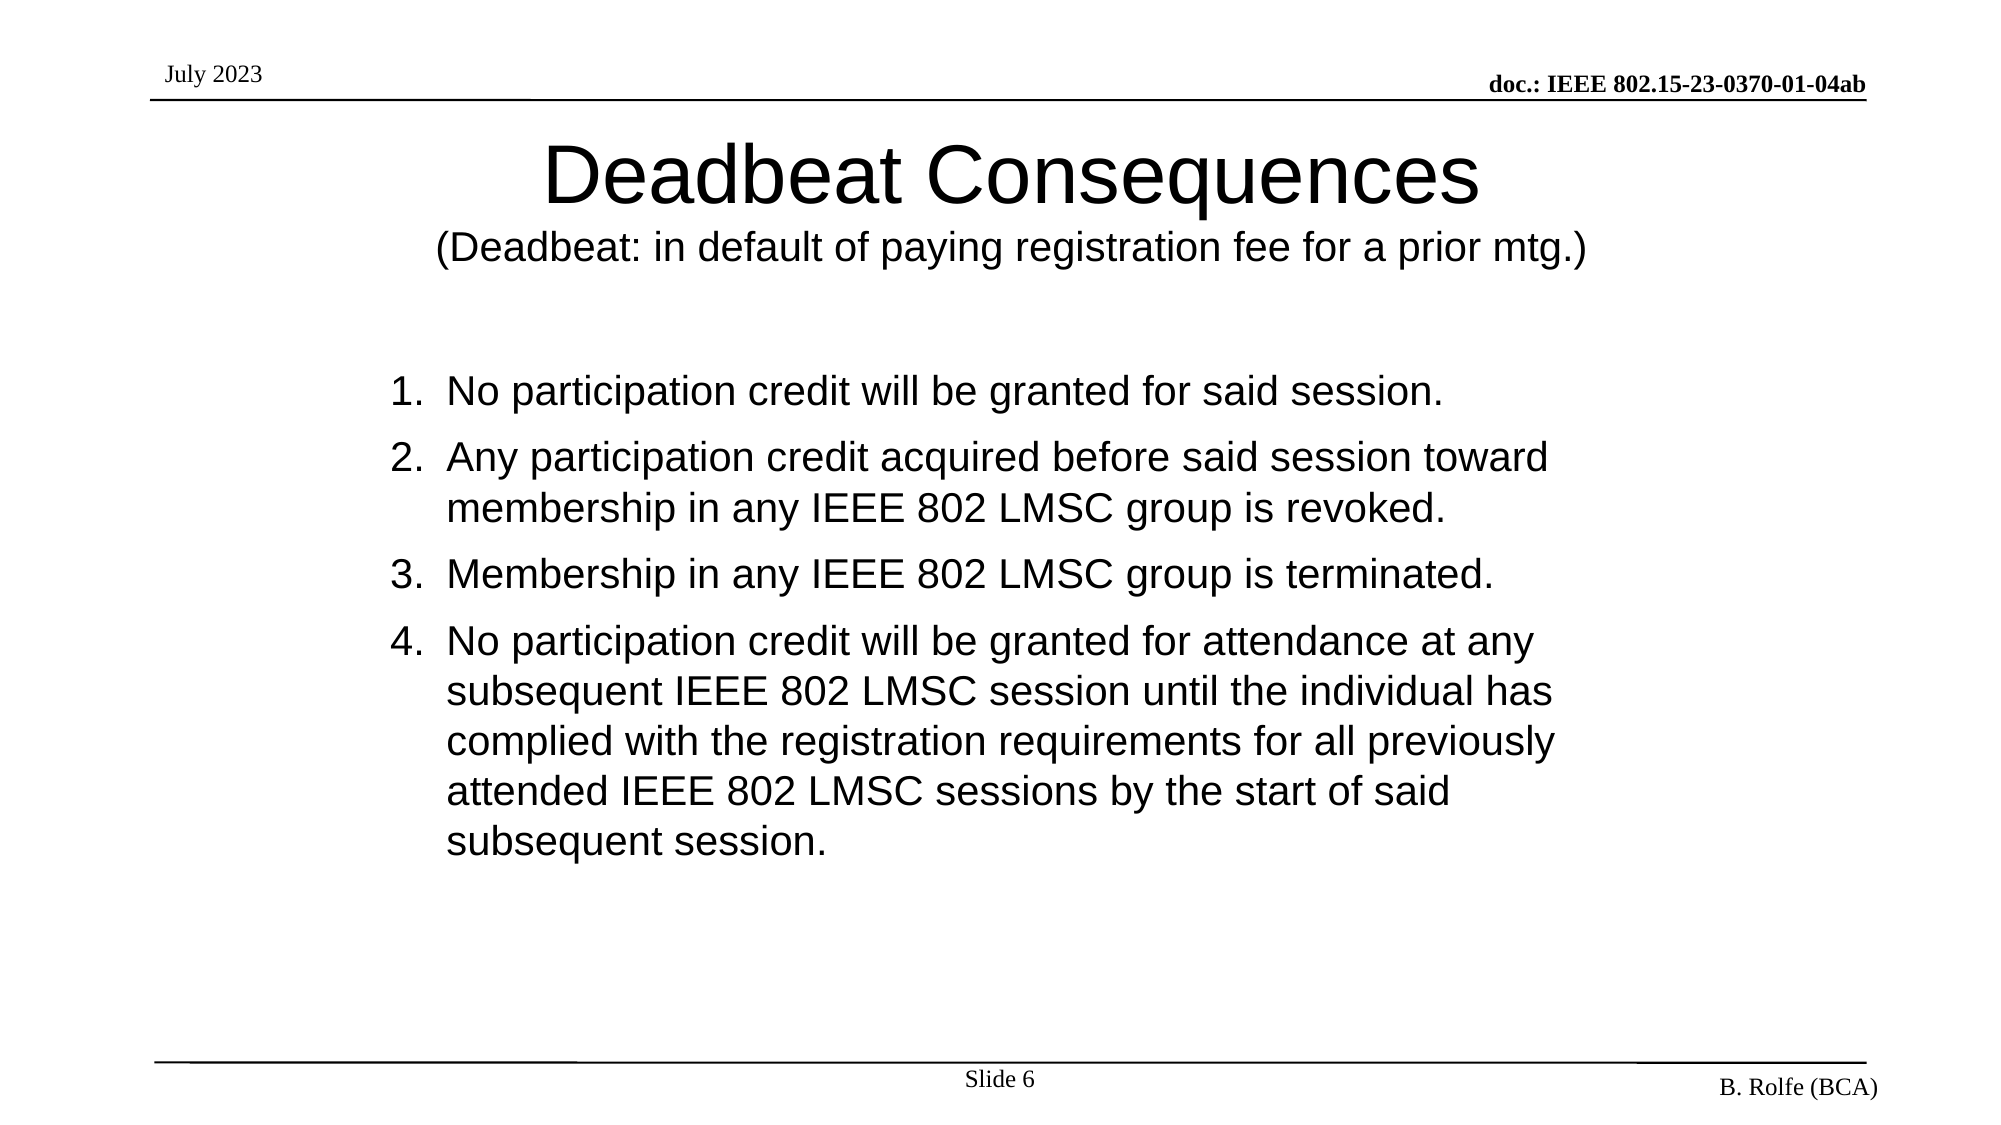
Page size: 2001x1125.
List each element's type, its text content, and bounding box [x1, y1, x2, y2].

slide_number Slide 6 [942, 1062, 1058, 1122]
title Deadbeat Consequences (Deadbeat: in default of paying registration fee for a prior mtg.) [375, 112, 1649, 356]
list No participation credit will be granted for said session. Any participation credit acquired before said session toward membership in any IEEE 802 LMSC group is revoked. Membership in any IEEE 802 LMSC group is terminated. No participation credit will be granted for attendance at any subsequent IEEE 802 LMSC session until the individual has complied with the registration requirements for all previously attended IEEE 802 LMSC sessions by the start of said subsequent session. [375, 356, 1649, 1063]
